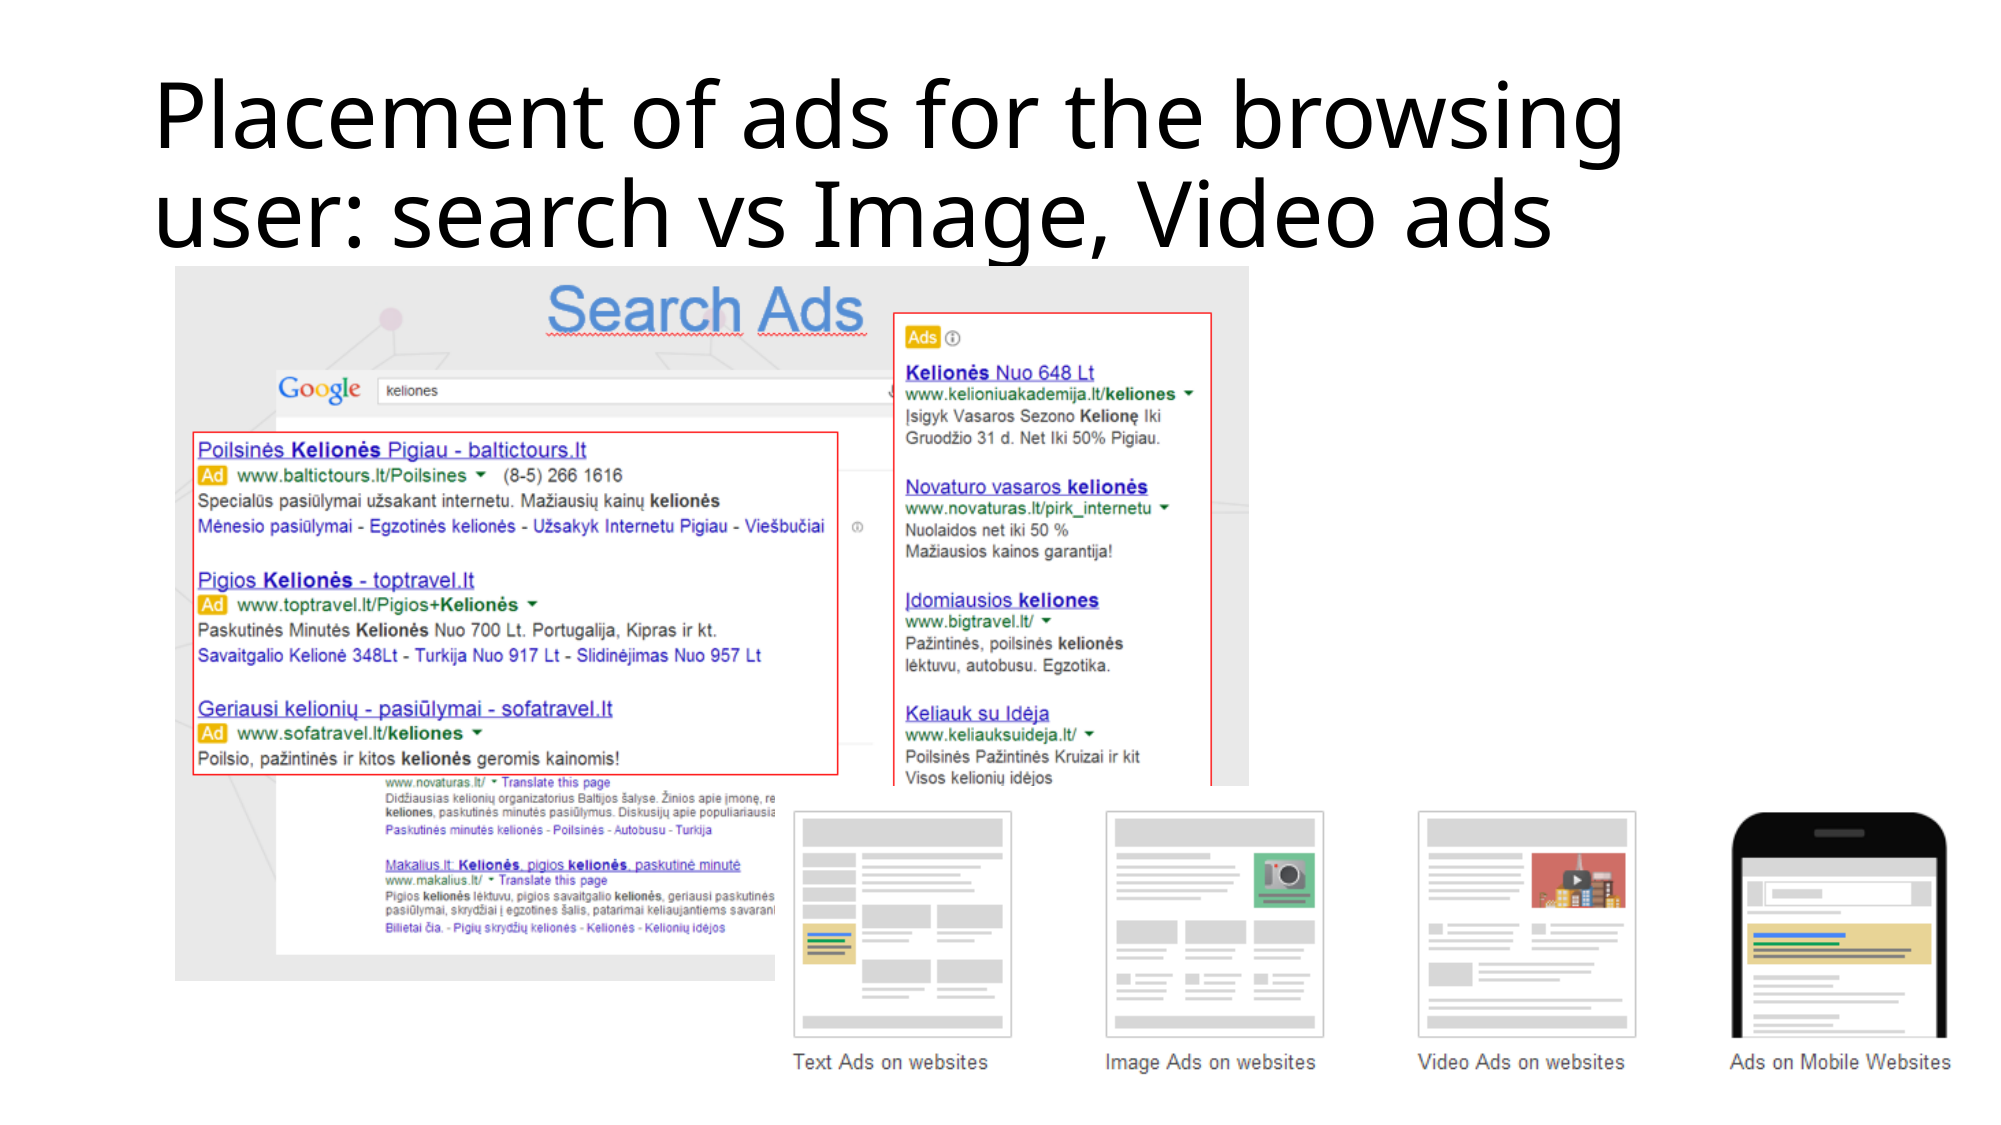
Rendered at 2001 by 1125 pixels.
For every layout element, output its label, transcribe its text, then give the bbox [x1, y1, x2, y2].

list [175, 266, 1249, 981]
title Placement of ads for the browsing user: search vs Image, Video ads [137, 59, 1863, 278]
picture [775, 786, 1977, 1093]
